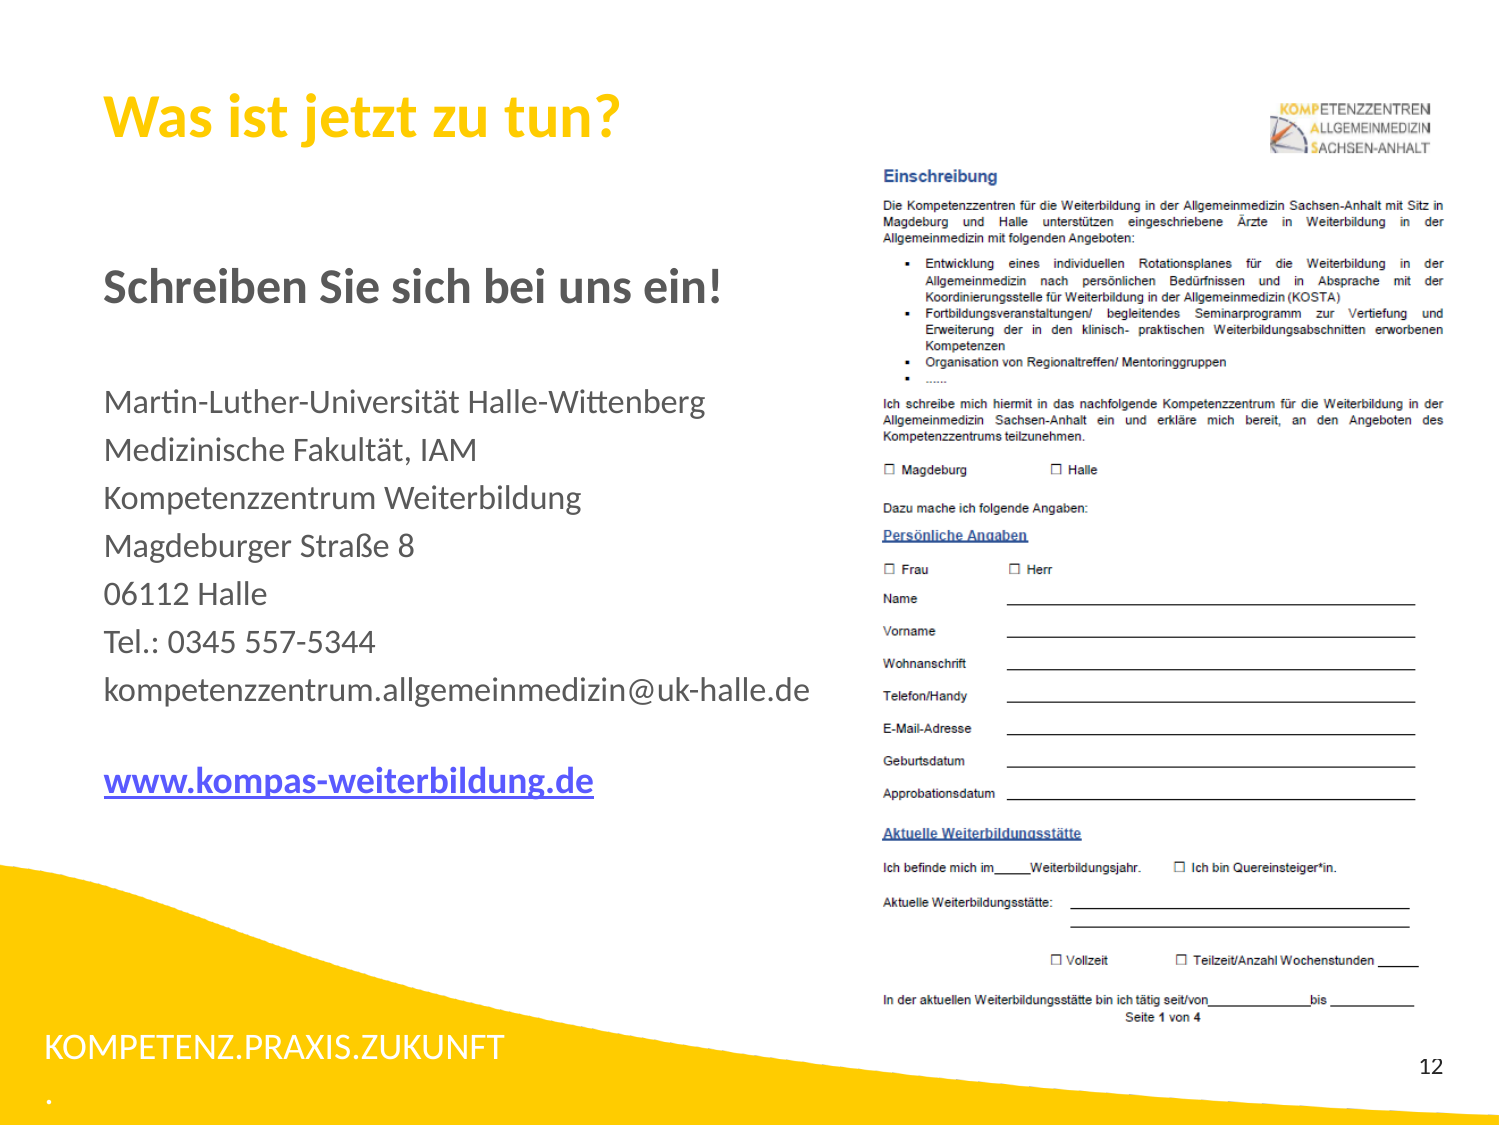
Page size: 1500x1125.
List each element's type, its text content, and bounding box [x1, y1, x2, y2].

title Was ist jetzt zu tun? [88, 19, 1282, 207]
list Schreiben Sie sich bei uns ein! Martin-Luther-Universität Halle-Wittenberg Medizinische Fakultät, IAM Kompetenzzentrum Weiterbildung Magdeburger Straße 8 06112 Halle Tel.: 0345 557-5344 kompetenzzentrum.allgemeinmedizin@uk-halle.de www.kompas-weiterbildung.de [88, 246, 850, 862]
picture [0, 101, 1499, 1125]
